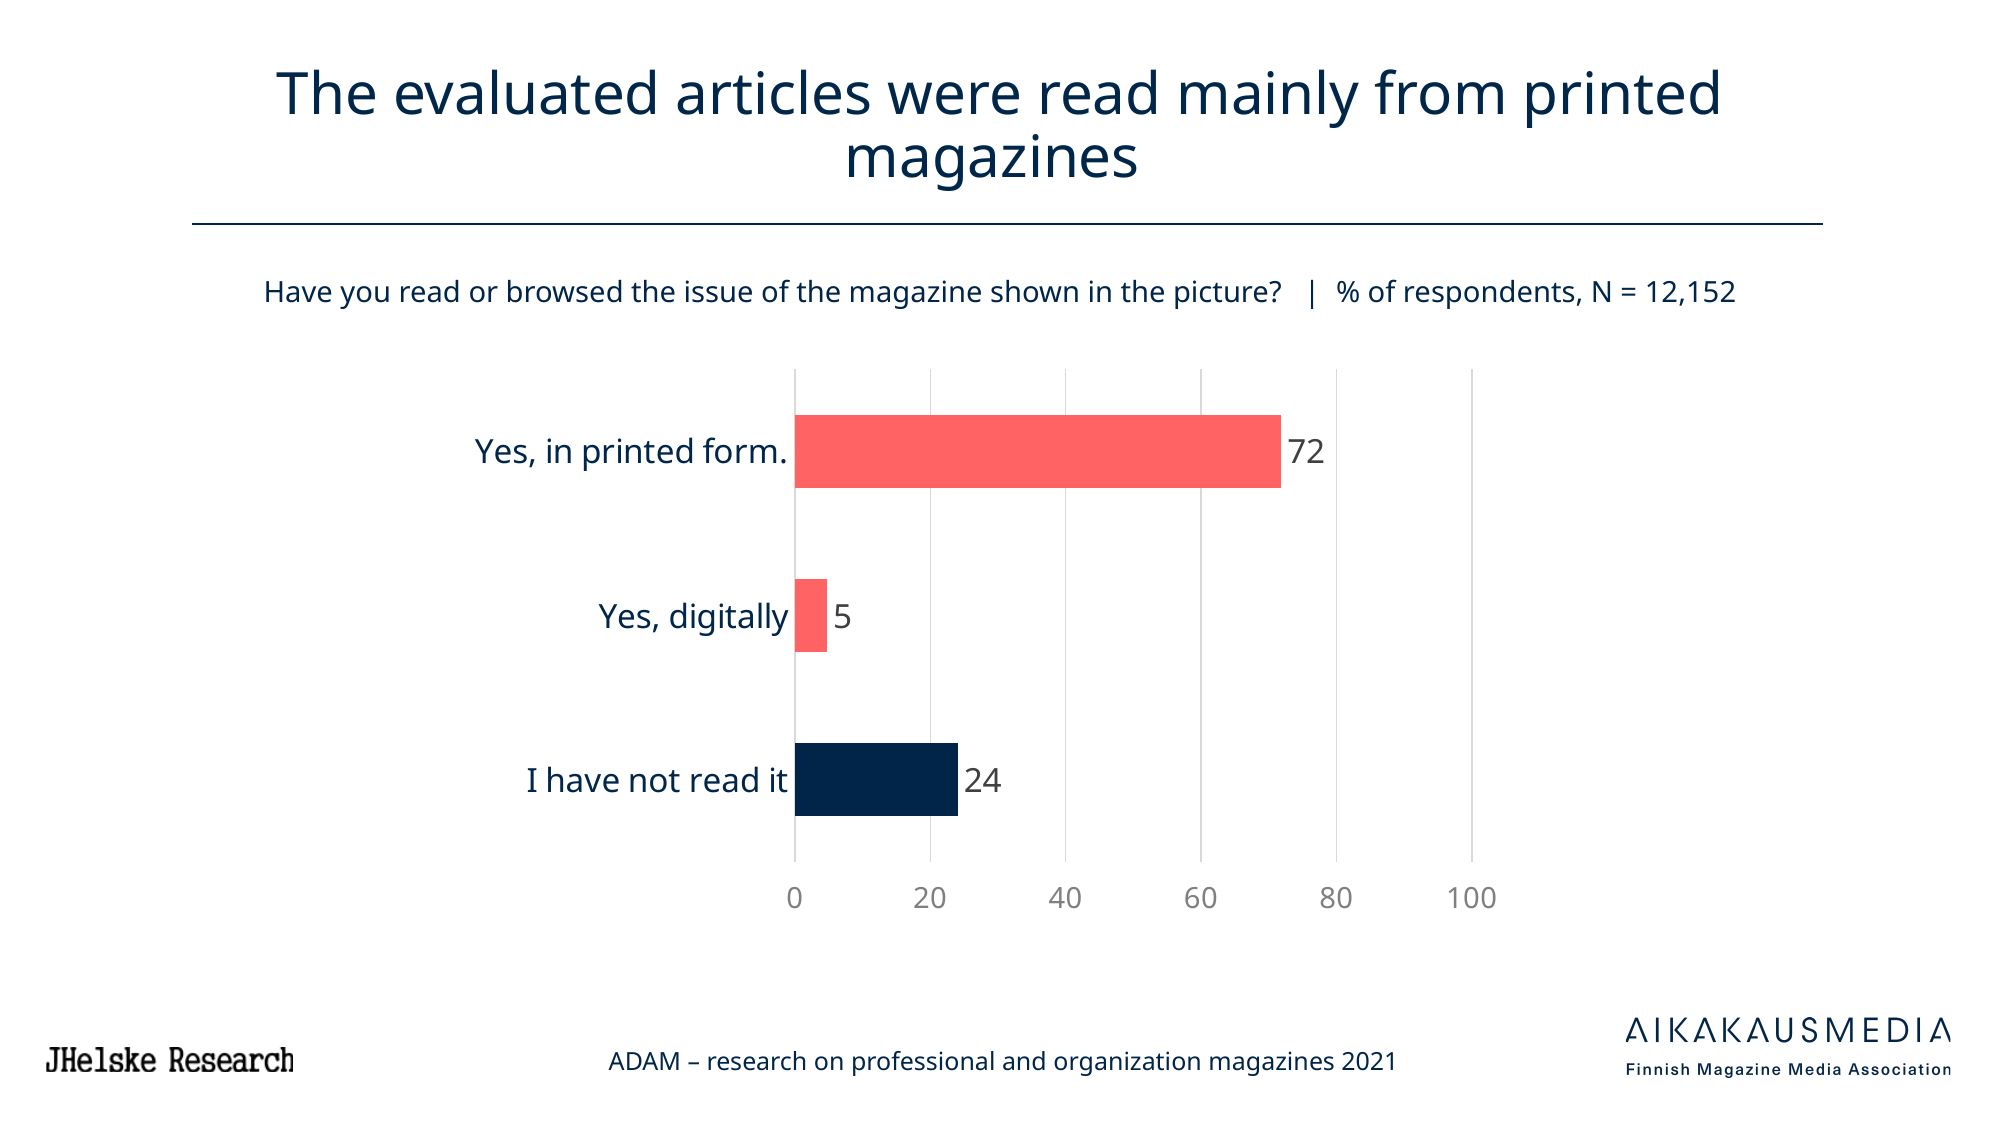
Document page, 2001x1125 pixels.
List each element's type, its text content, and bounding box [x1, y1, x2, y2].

text_box Have you read or browsed the issue of the magazine shown in the picture? | % of respondents, N = 12,152 [0, 266, 2000, 317]
chart [324, 344, 1506, 937]
title The evaluated articles were read mainly from printed magazines [137, 37, 1863, 216]
